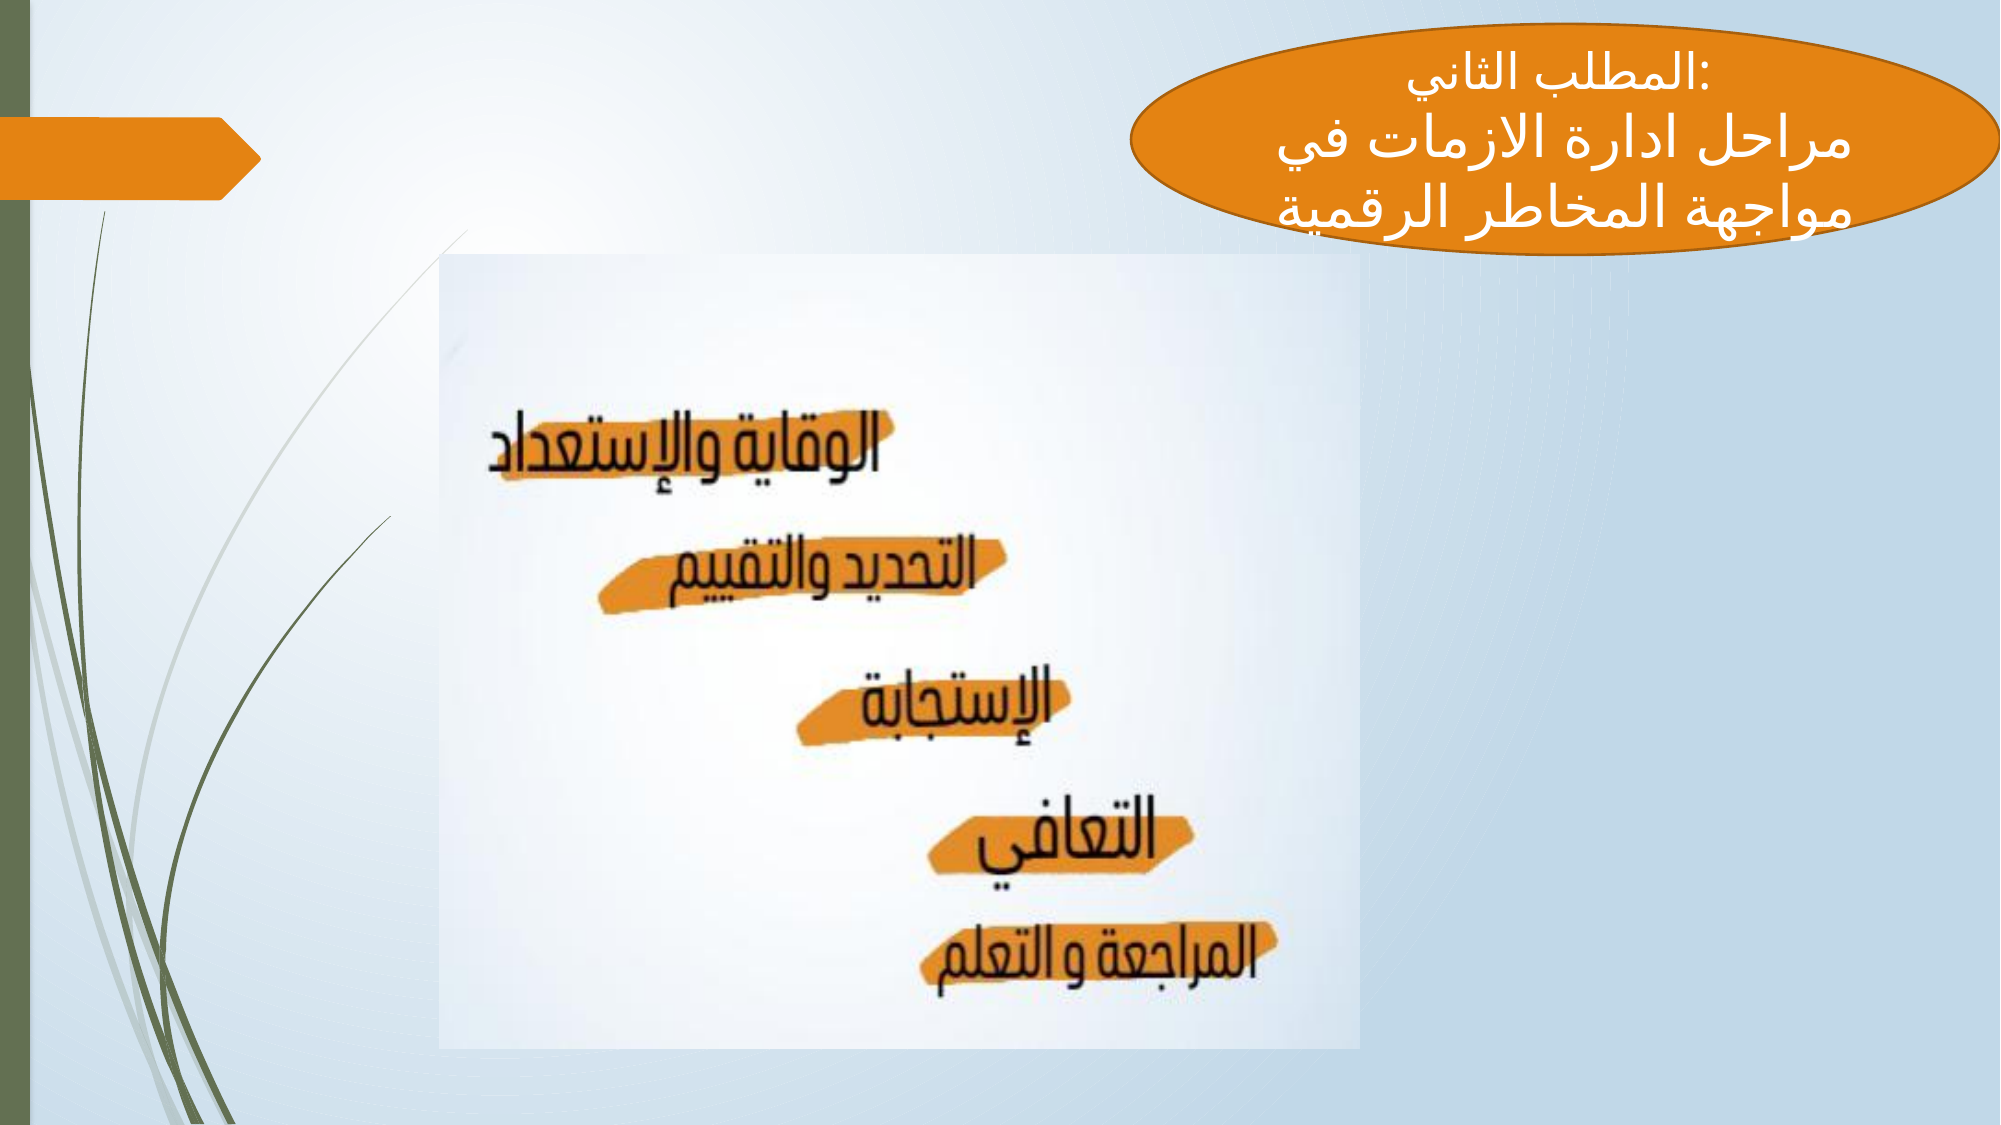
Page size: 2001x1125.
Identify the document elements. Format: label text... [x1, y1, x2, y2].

picture [439, 254, 1360, 1050]
text_box المطلب الثاني: مراحل ادارة الازمات في مواجهة المخاطر الرقمية [1129, 22, 2000, 257]
